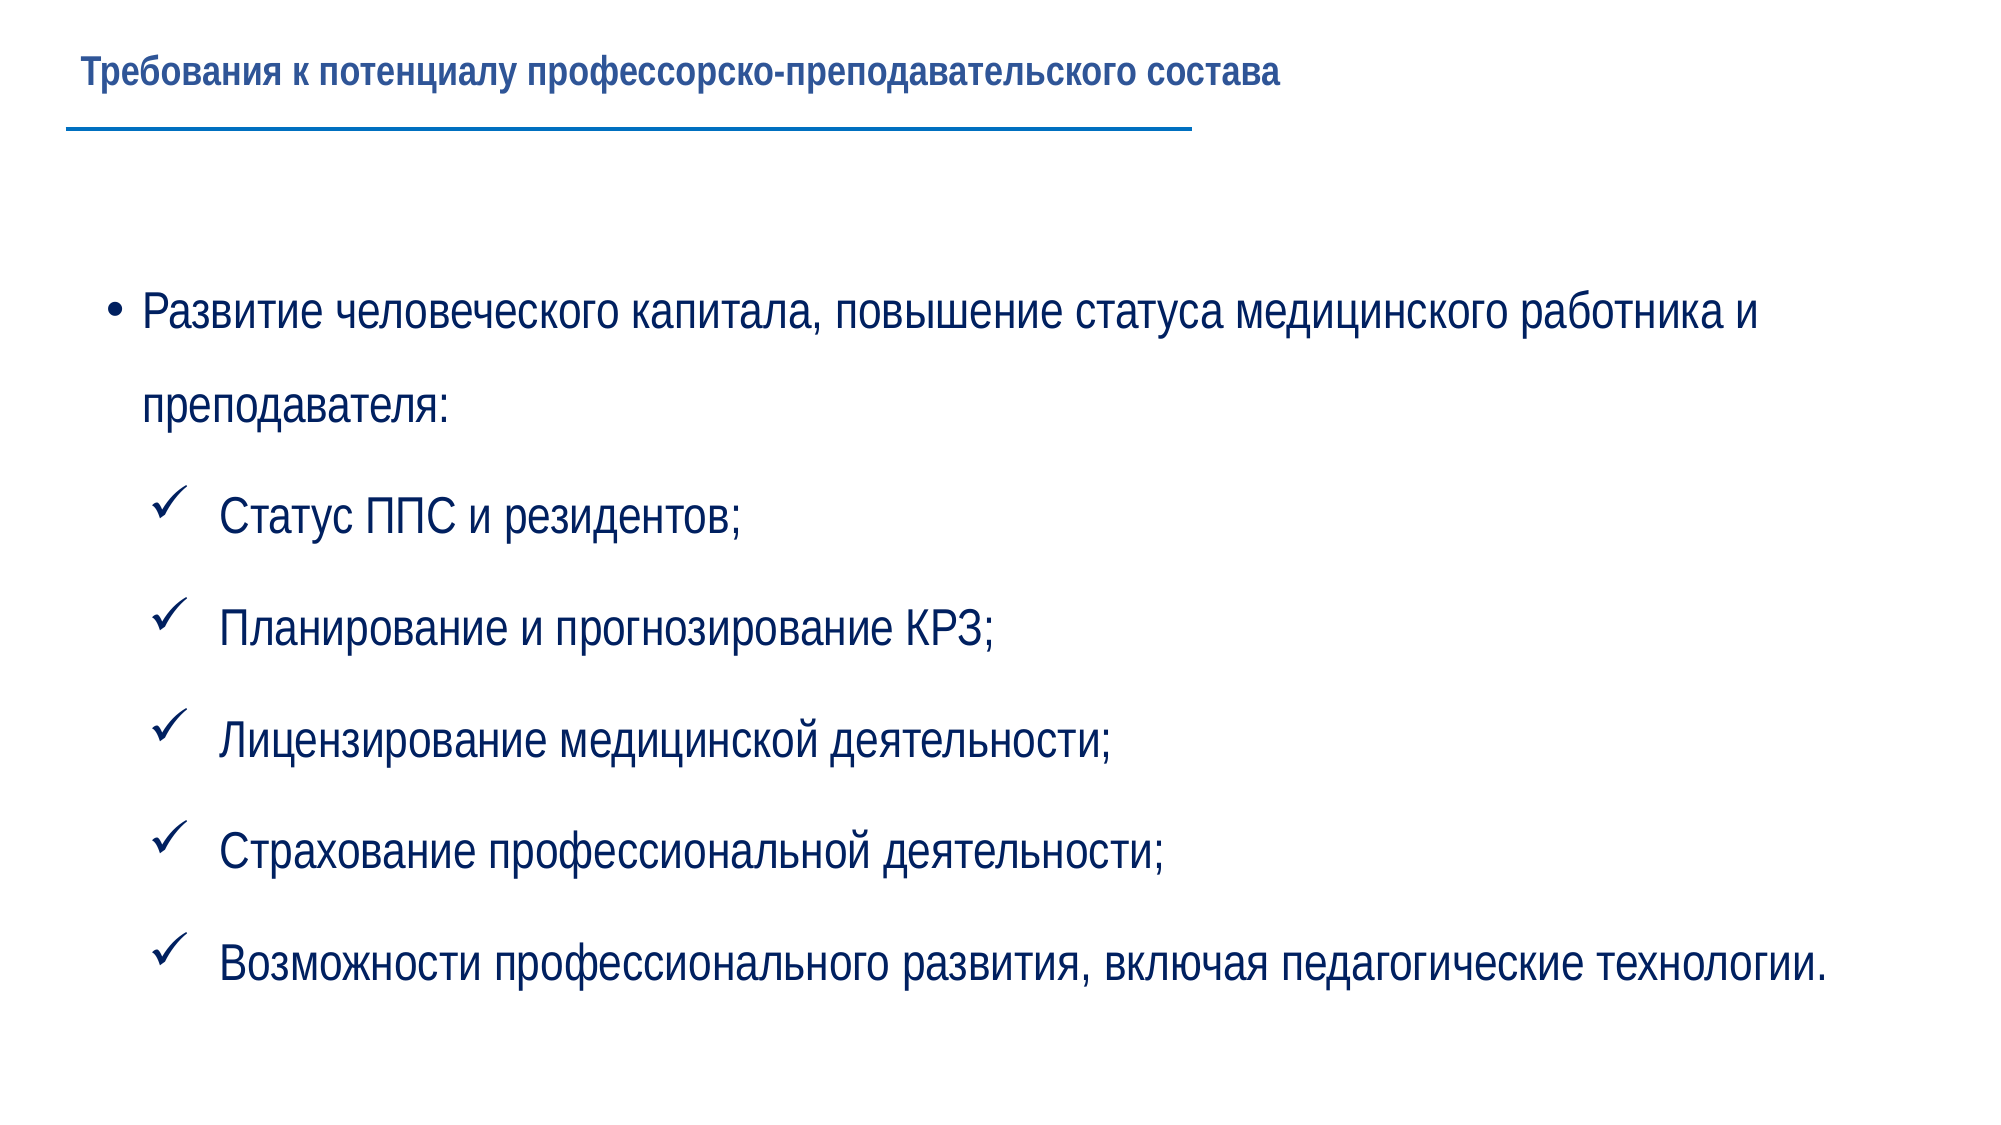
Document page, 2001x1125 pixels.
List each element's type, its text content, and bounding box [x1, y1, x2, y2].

list Развитие человеческого капитала, повышение статуса медицинского работника и преподавателя: Статус ППС и резидентов; Планирование и прогнозирование КРЗ; Лицензирование медицинской деятельности; Страхование профессиональной деятельности; Возможности профессионального развития, включая педагогические технологии. [91, 238, 1934, 1014]
title Требования к потенциалу профессорско-преподавательского состава [65, 1, 1791, 131]
